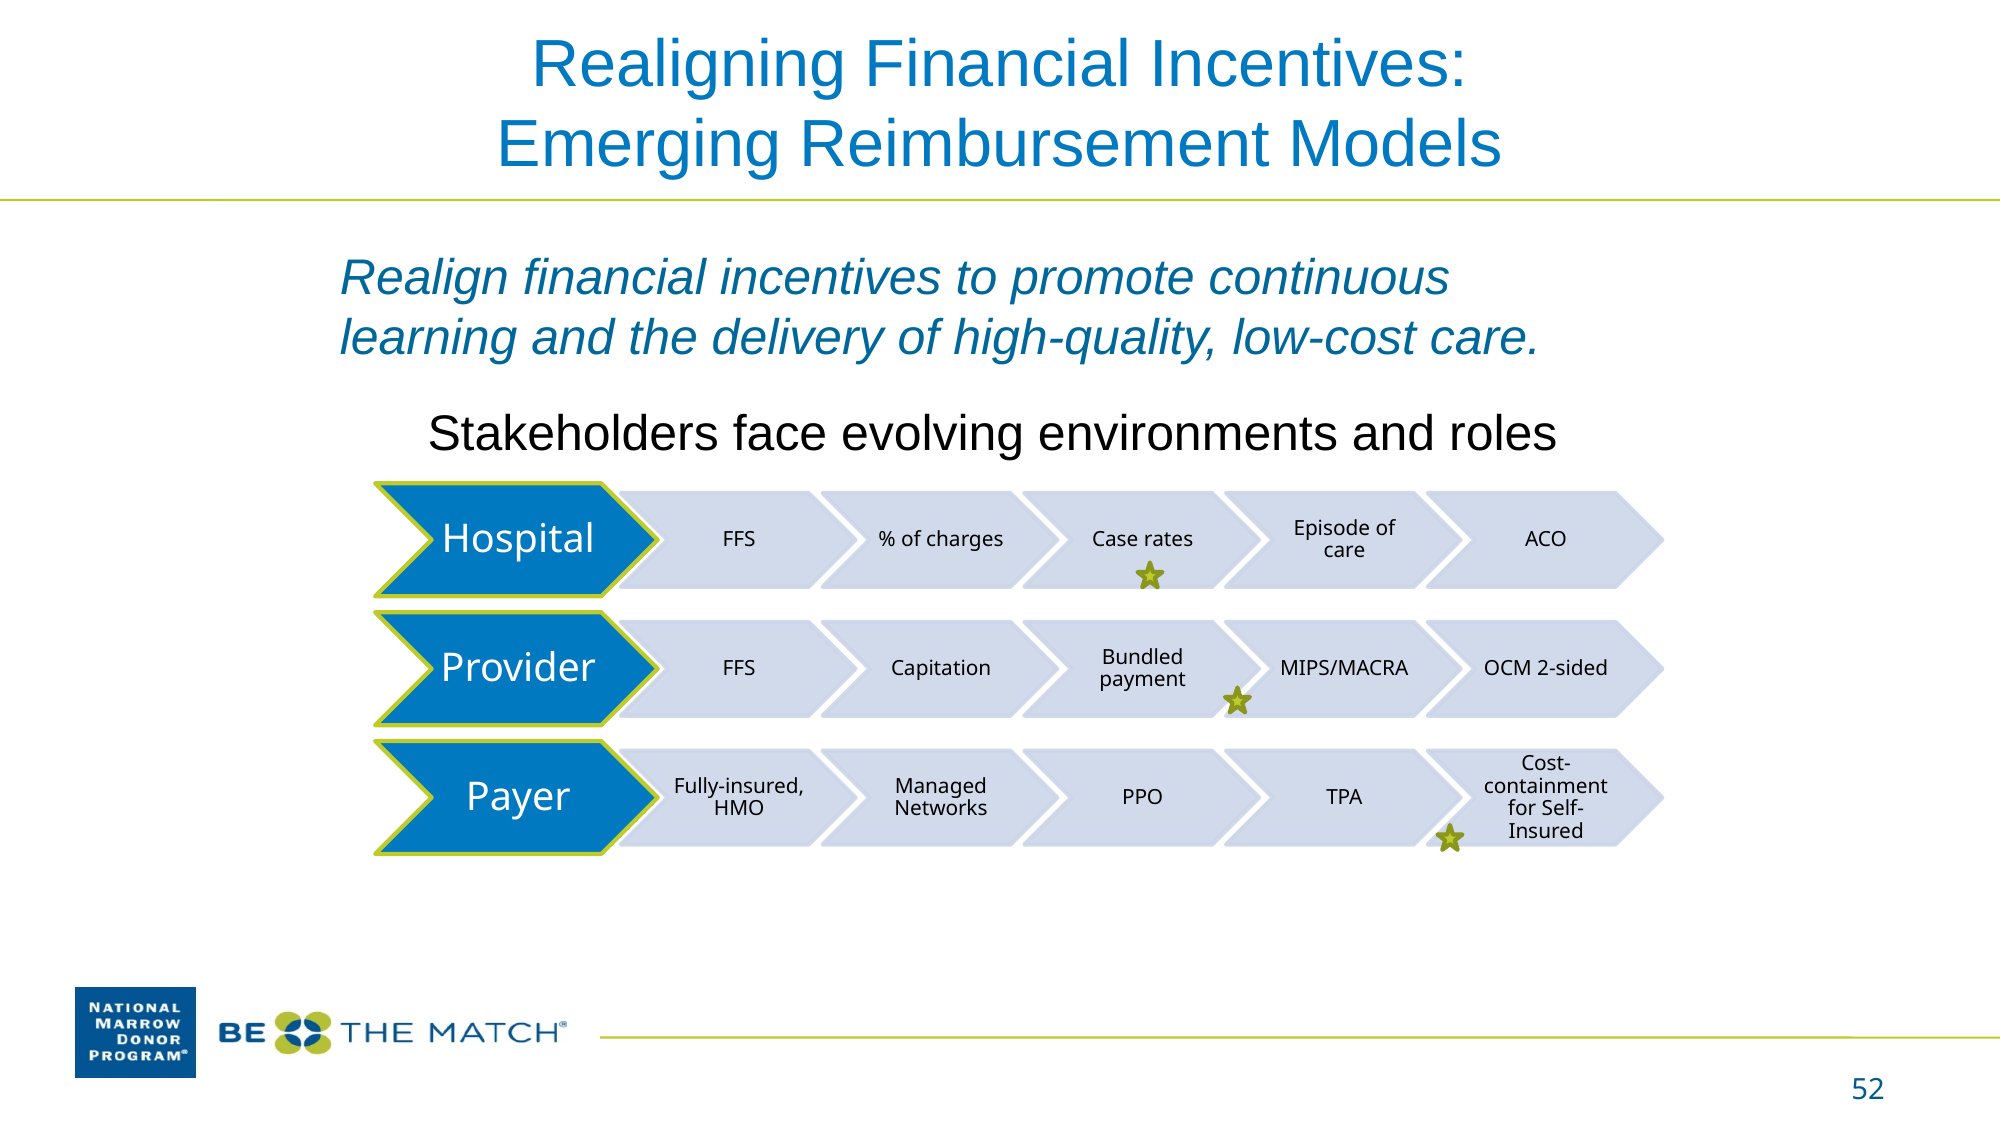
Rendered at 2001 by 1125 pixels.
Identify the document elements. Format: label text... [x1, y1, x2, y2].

picture [75, 987, 567, 1078]
list Realign financial incentives to promote continuous learning and the delivery of high-quality, low-cost care. [324, 237, 1600, 500]
slide_number 52 [1699, 1062, 1901, 1125]
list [374, 474, 1663, 863]
list Stakeholders face evolving environments and roles [412, 393, 1625, 473]
title Realigning Financial Incentives: Emerging Reimbursement Models [99, 37, 1900, 188]
